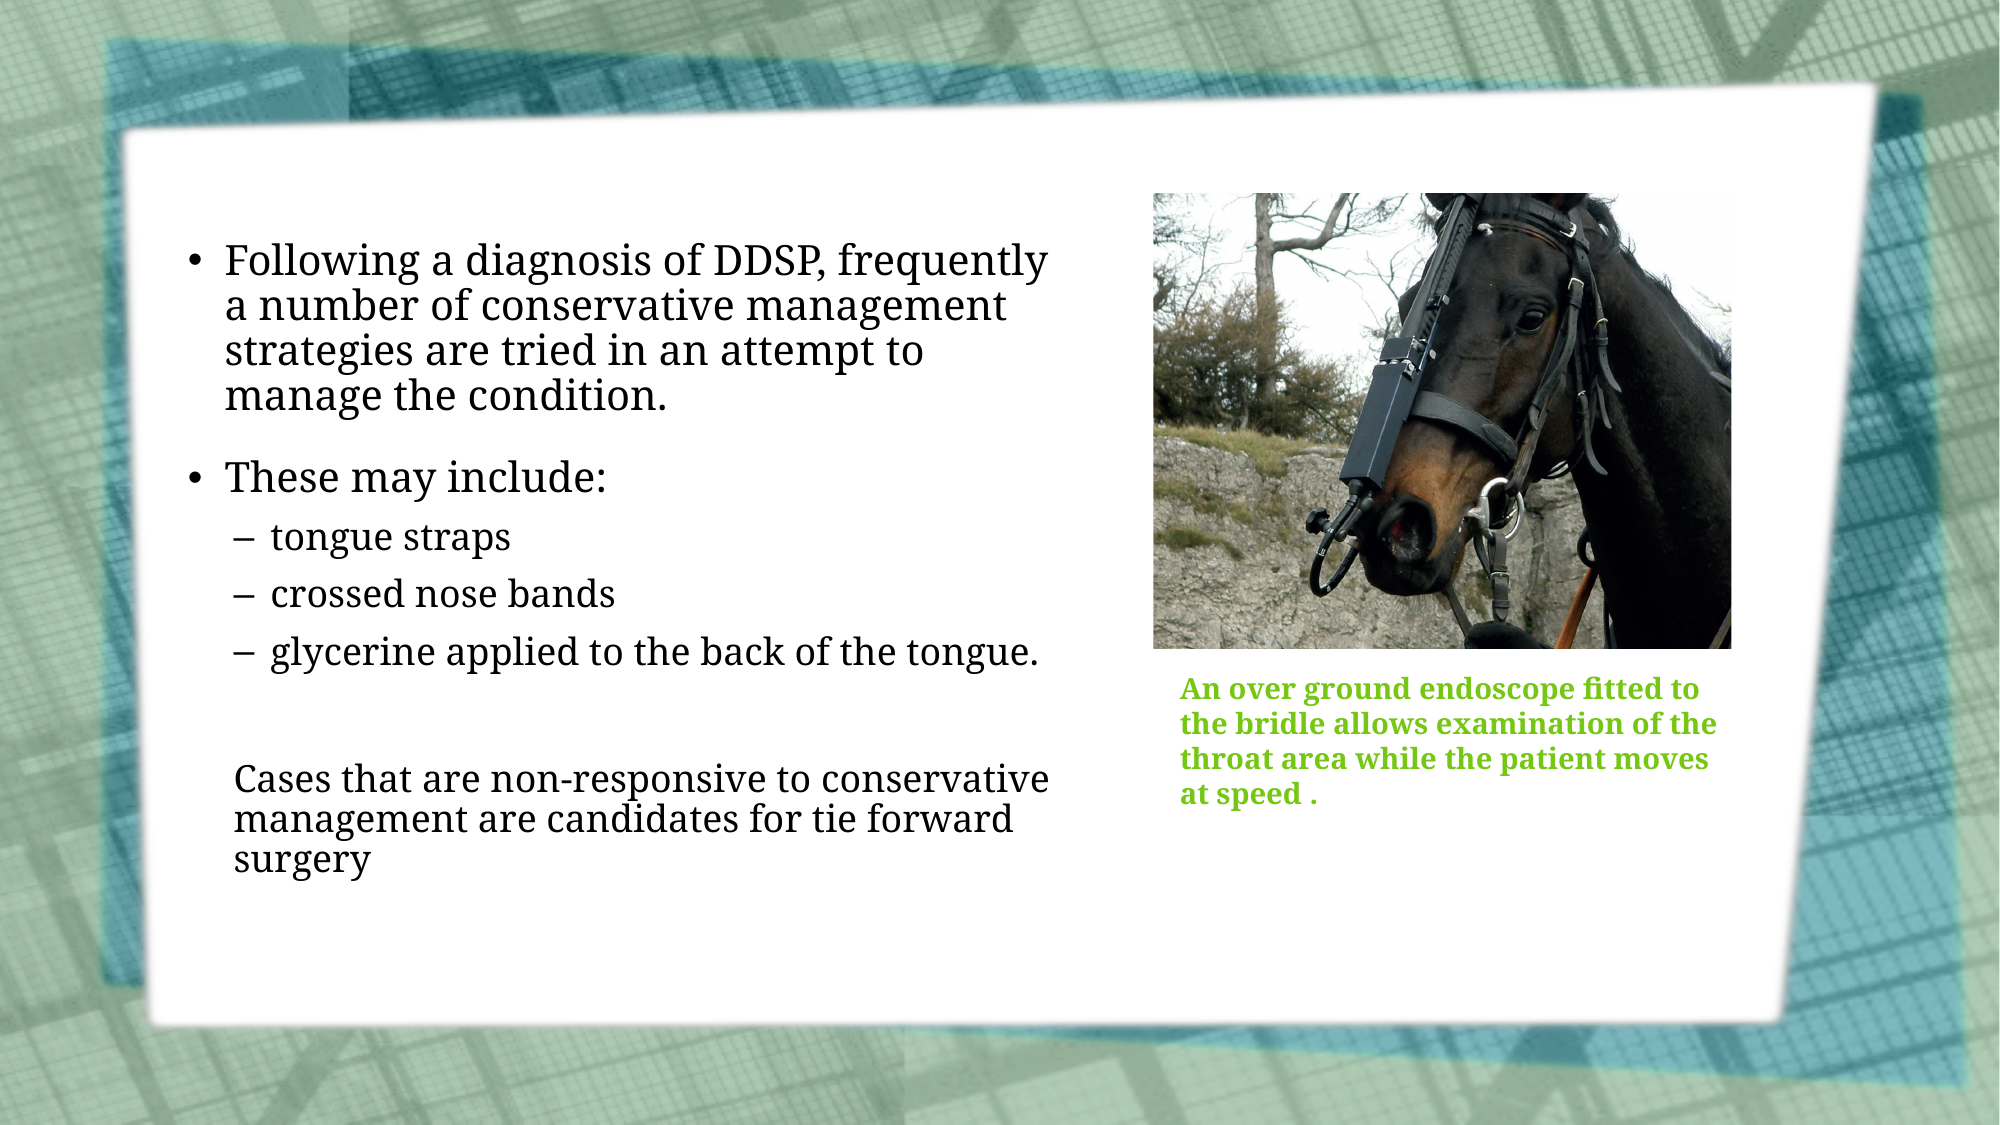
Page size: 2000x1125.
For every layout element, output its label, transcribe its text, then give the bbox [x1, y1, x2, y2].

list Following a diagnosis of DDSP, frequently a number of conservative management strategies are tried in an attempt to manage the condition. These may include: tongue straps crossed nose bands glycerine applied to the back of the tongue. Cases that are non-responsive to conservative management are candidates for tie forward surgery [172, 231, 1083, 1023]
text_box An over ground endoscope fitted to the bridle allows examination of the throat area while the patient moves at speed . [1165, 503, 1760, 818]
picture [0, 0, 2000, 1125]
